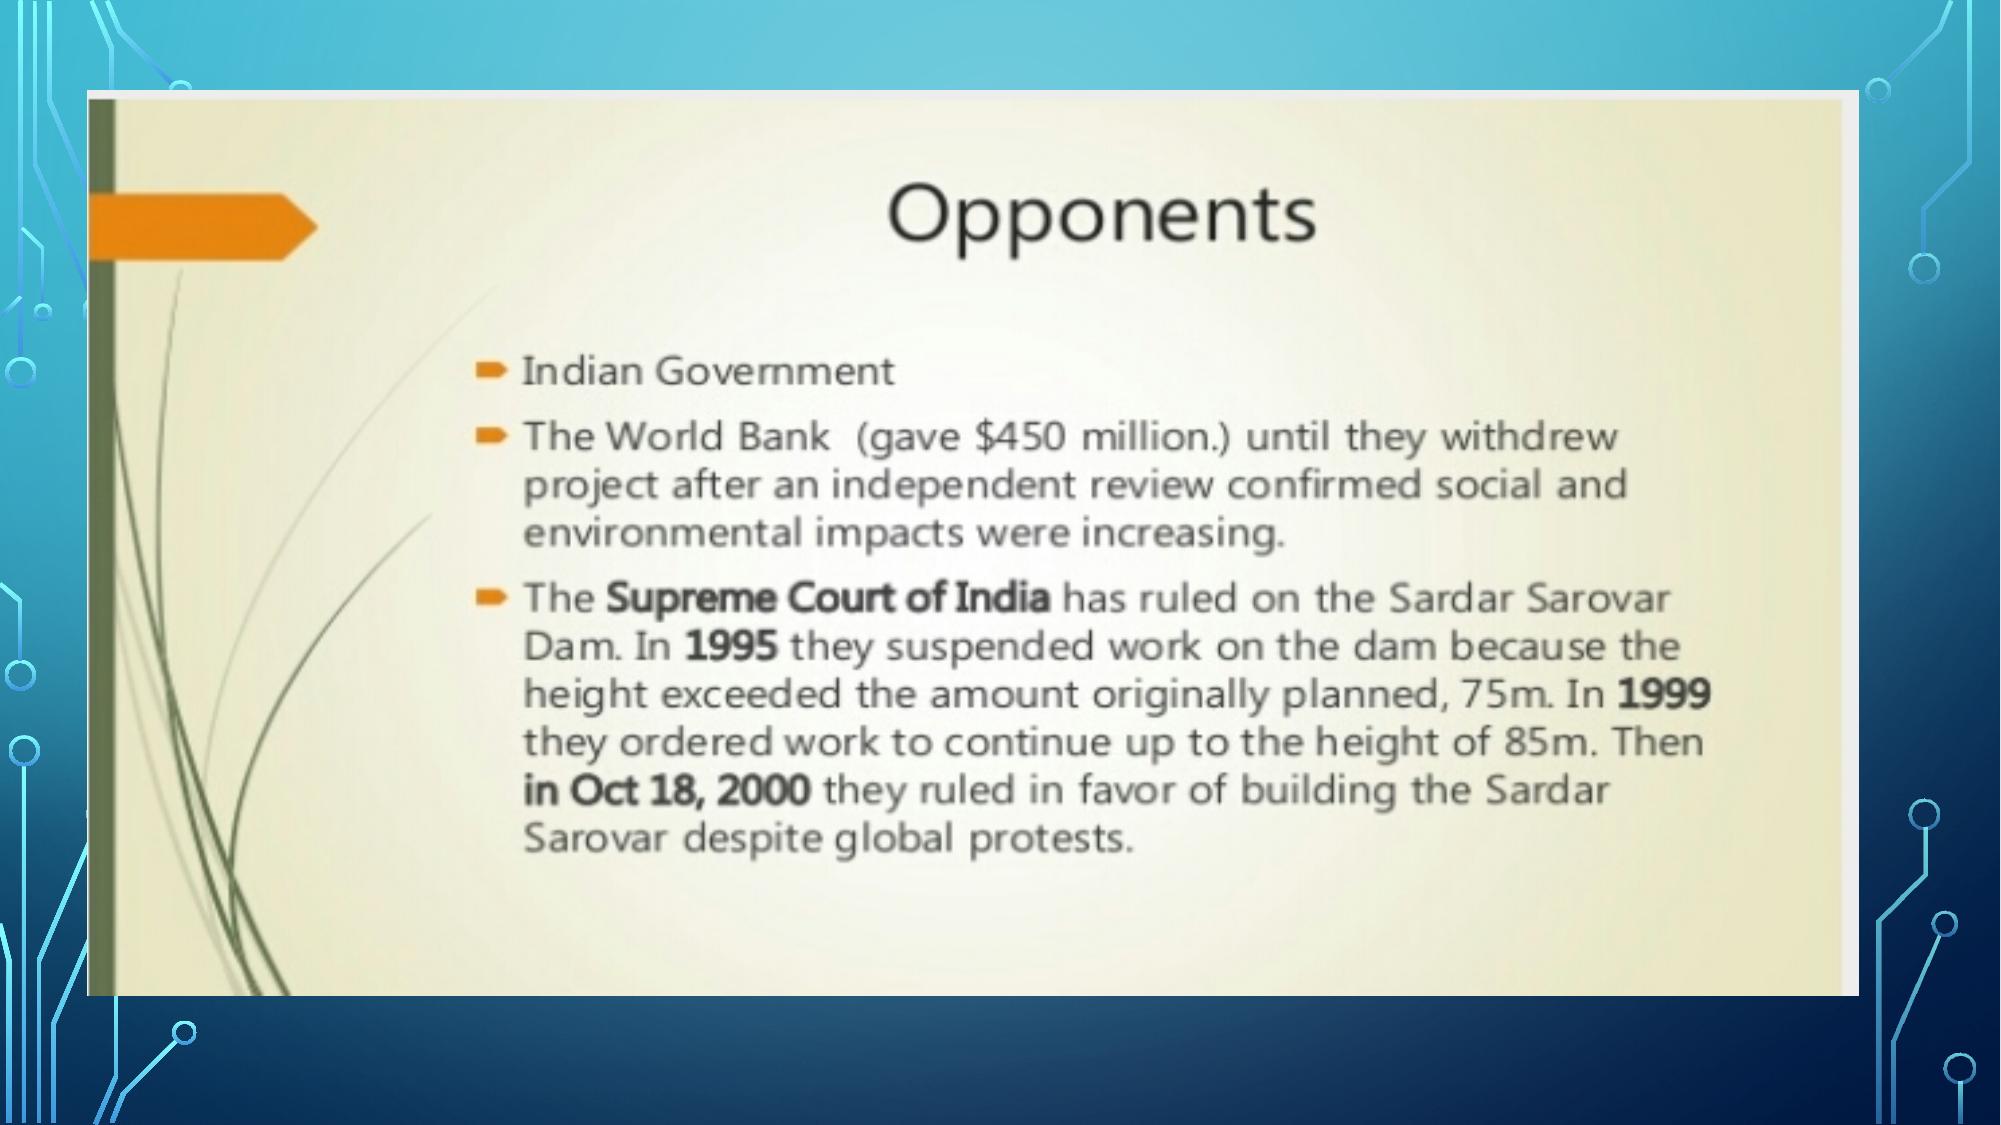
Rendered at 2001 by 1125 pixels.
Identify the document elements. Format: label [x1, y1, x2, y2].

picture [87, 90, 1859, 997]
